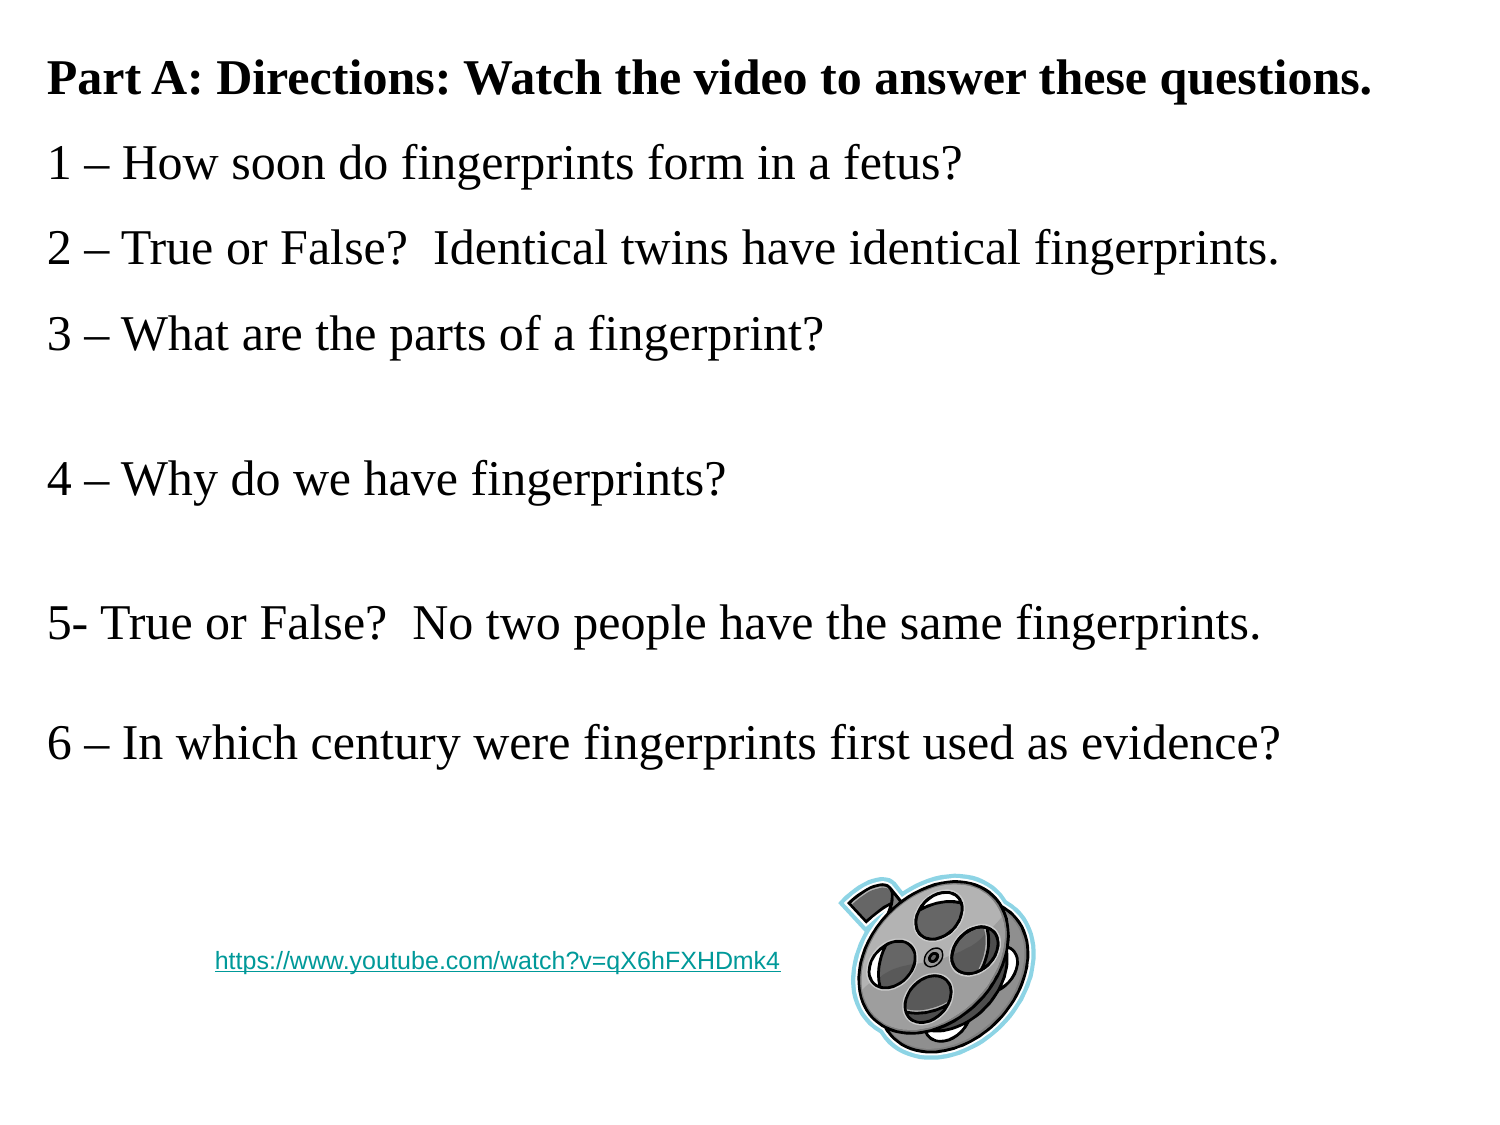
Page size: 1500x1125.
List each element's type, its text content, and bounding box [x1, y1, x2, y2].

text_box Part A: Directions: Watch the video to answer these questions. 1 – How soon do fingerprints form in a fetus? 2 – True or False? Identical twins have identical fingerprints. 3 – What are the parts of a fingerprint? 4 – Why do we have fingerprints? 5- True or False? No two people have the same fingerprints. 6 – In which century were fingerprints first used as evidence? [32, 37, 1445, 863]
text_box https://www.youtube.com/watch?v=qX6hFXHDmk4 [199, 936, 832, 1012]
picture [837, 872, 1037, 1061]
